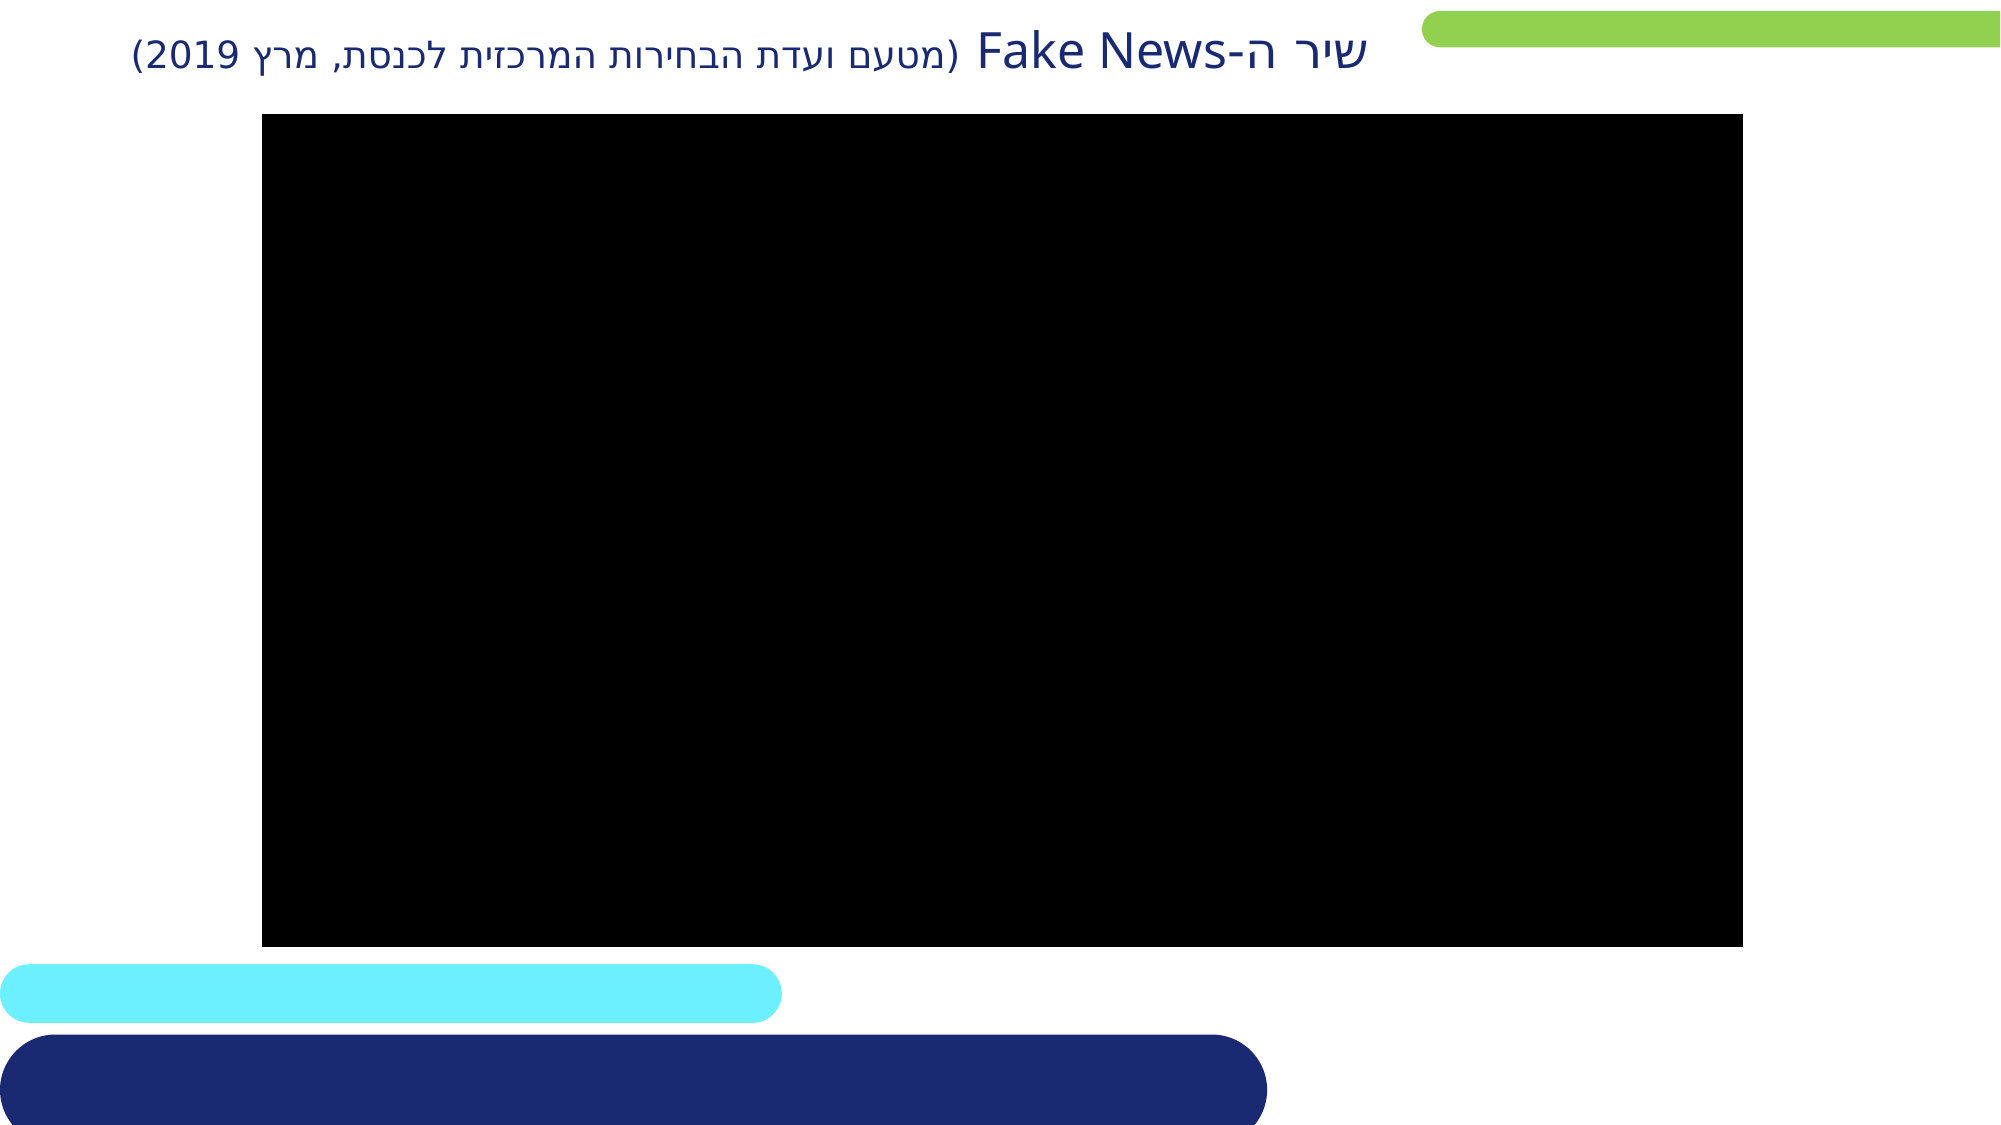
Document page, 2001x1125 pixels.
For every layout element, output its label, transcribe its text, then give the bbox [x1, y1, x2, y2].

list שיר ה-Fake News (מטעם ועדת הבחירות המרכזית לכנסת, מרץ 2019) [59, 15, 1385, 82]
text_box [261, 113, 1744, 948]
